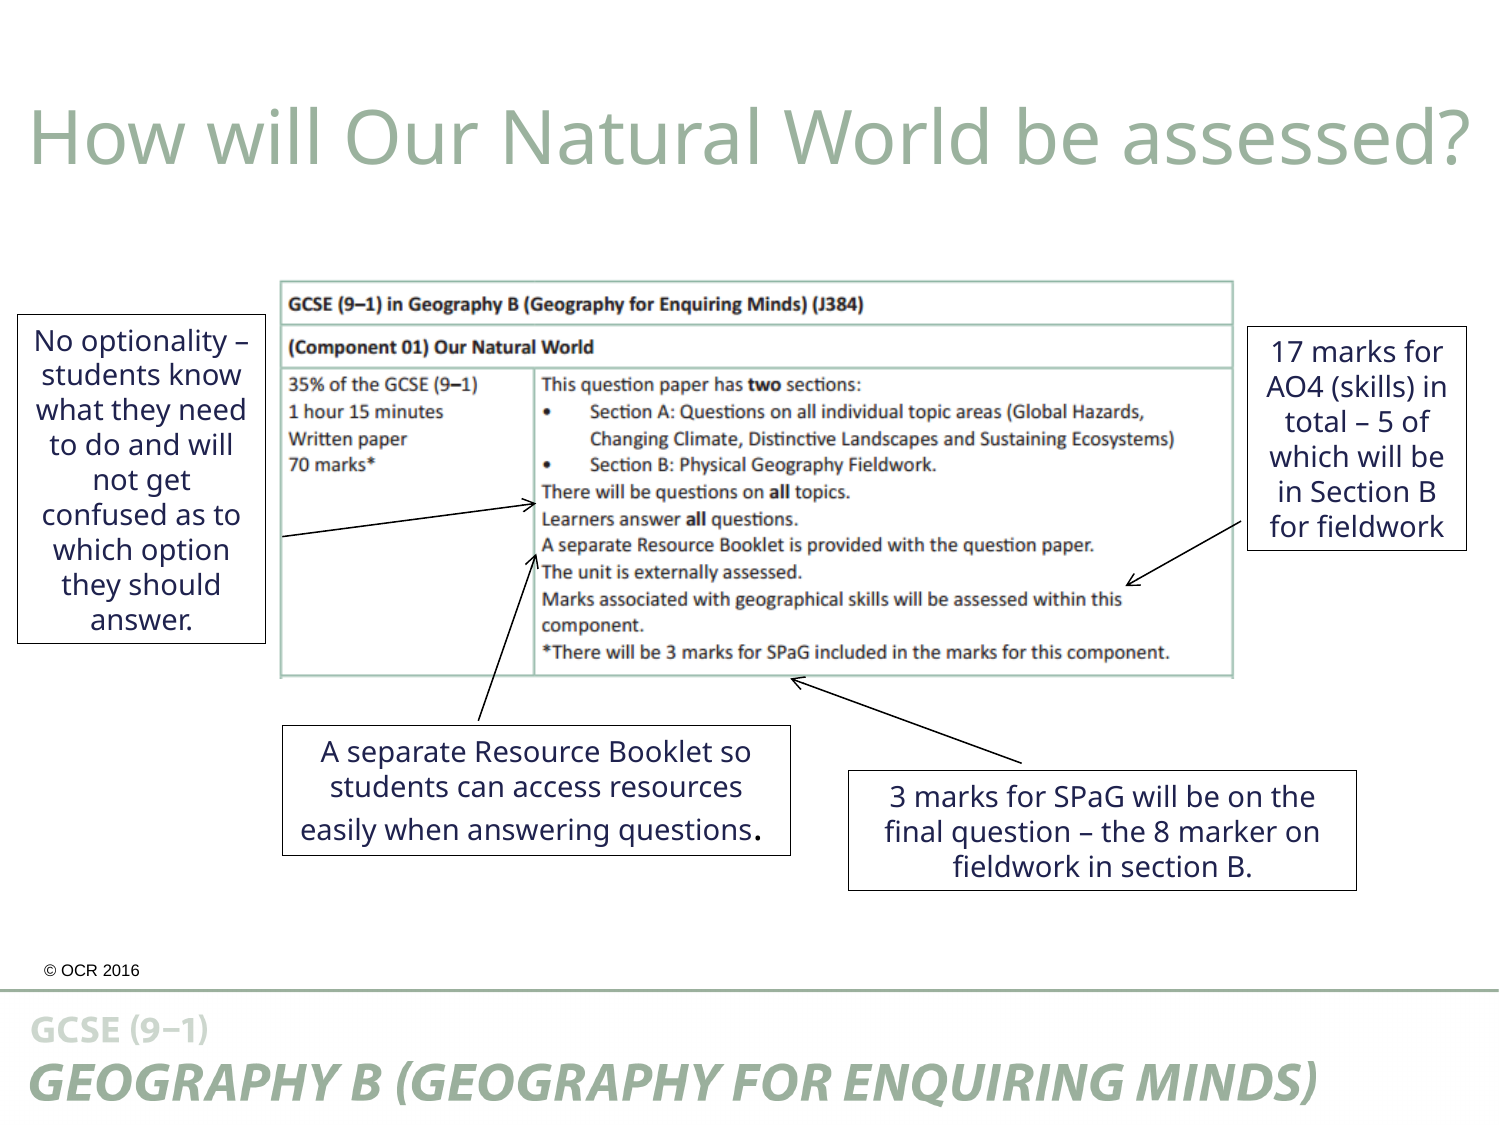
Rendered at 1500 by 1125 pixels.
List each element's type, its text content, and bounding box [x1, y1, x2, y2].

text_box 3 marks for SPaG will be on the final question – the 8 marker on fieldwork in section B. [848, 770, 1357, 891]
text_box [477, 553, 537, 722]
picture [277, 278, 1237, 679]
picture [0, 989, 1499, 1125]
text_box No optionality – students know what they need to do and will not get confused as to which option they should answer. [17, 314, 266, 644]
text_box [282, 503, 537, 537]
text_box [1125, 520, 1242, 587]
text_box 17 marks for AO4 (skills) in total – 5 of which will be in Section B for fieldwork [1247, 326, 1467, 551]
text_box A separate Resource Booklet so students can access resources easily when answering questions. [282, 725, 791, 856]
title How will Our Natural World be assessed? [0, 78, 1500, 191]
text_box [790, 678, 1022, 764]
